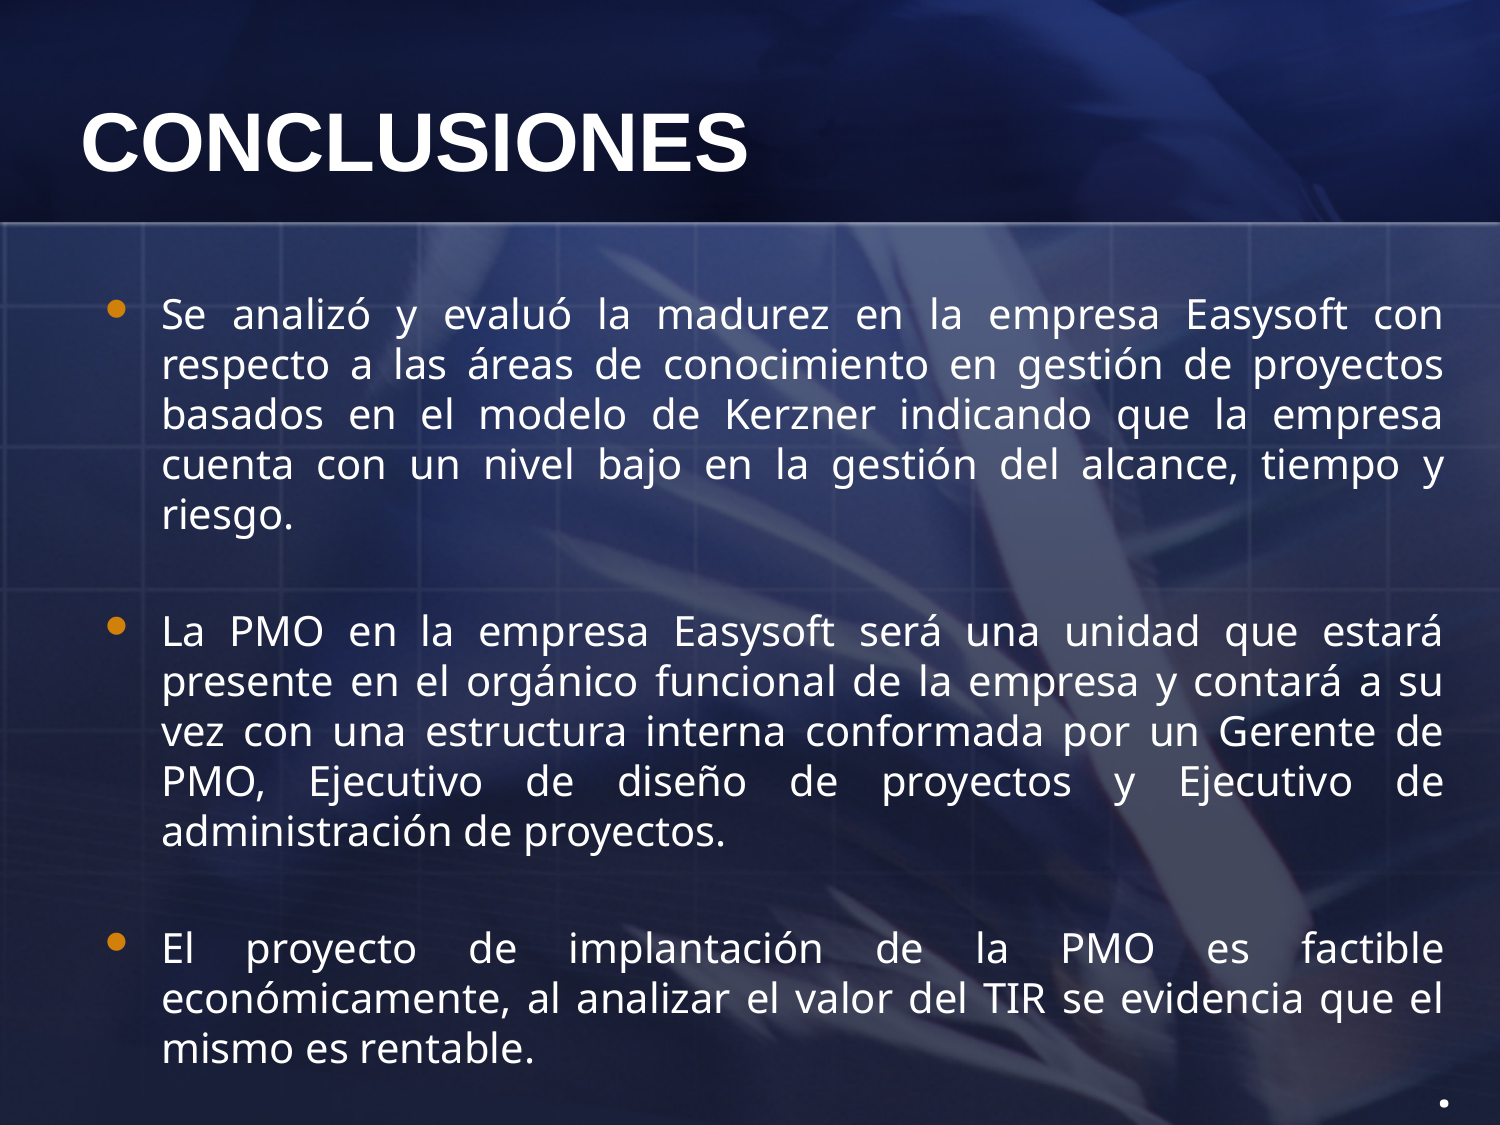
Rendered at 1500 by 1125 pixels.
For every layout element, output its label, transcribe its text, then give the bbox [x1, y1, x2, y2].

title CONCLUSIONES [64, 78, 1436, 197]
list [64, 255, 1436, 1071]
text_box Se analizó y evaluó la madurez en la empresa Easysoft con respecto a las áreas de conocimiento en gestión de proyectos basados en el modelo de Kerzner indicando que la empresa cuenta con un nivel bajo en la gestión del alcance, tiempo y riesgo. La PMO en la empresa Easysoft será una unidad que estará presente en el orgánico funcional de la empresa y contará a su vez con una estructura interna conformada por un Gerente de PMO, Ejecutivo de diseño de proyectos y Ejecutivo de administración de proyectos. El proyecto de implantación de la PMO es factible económicamente, al analizar el valor del TIR se evidencia que el mismo es rentable. [89, 280, 1461, 1096]
text_box . [1423, 1050, 1500, 1125]
picture [0, 0, 1500, 1125]
